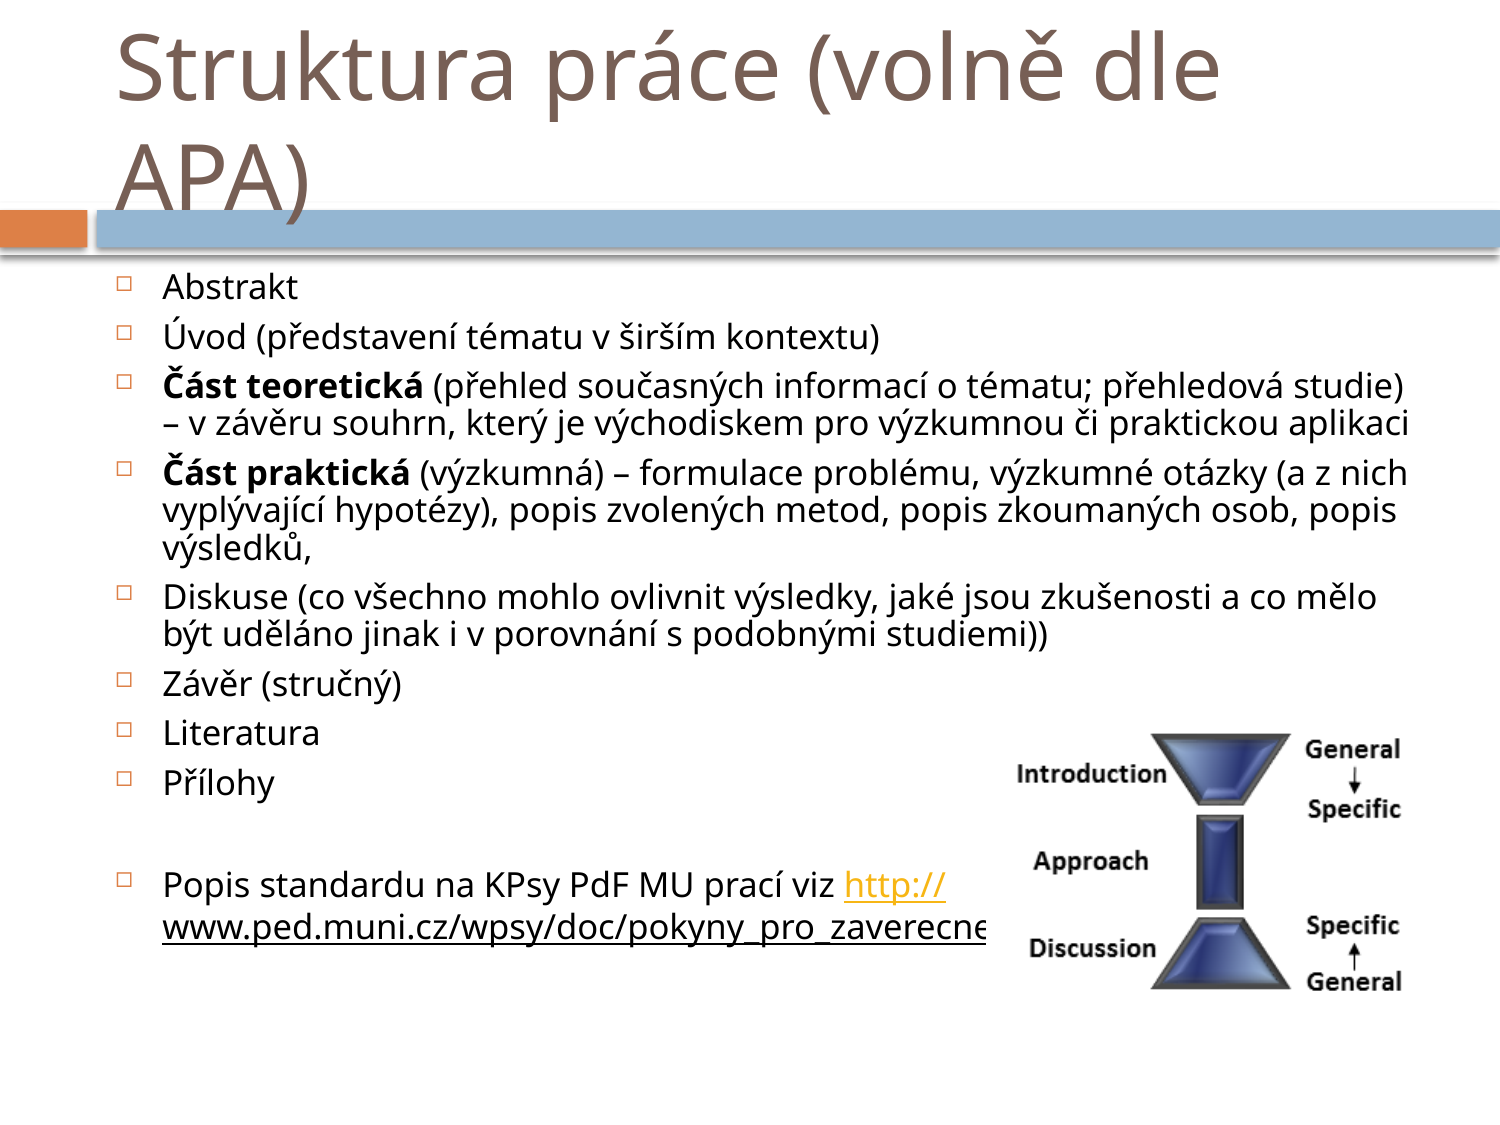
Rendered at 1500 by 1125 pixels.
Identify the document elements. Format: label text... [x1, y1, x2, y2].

picture [985, 711, 1444, 1017]
list Abstrakt Úvod (představení tématu v širším kontextu) Část teoretická (přehled současných informací o tématu; přehledová studie) – v závěru souhrn, který je východiskem pro výzkumnou či praktickou aplikaci Část praktická (výzkumná) – formulace problému, výzkumné otázky (a z nich vyplývající hypotézy), popis zvolených metod, popis zkoumaných osob, popis výsledků, Diskuse (co všechno mohlo ovlivnit výsledky, jaké jsou zkušenosti a co mělo být uděláno jinak i v porovnání s podobnými studiemi)) Závěr (stručný) Literatura Přílohy Popis standardu na KPsy PdF MU prací viz http://www.ped.muni.cz/wpsy/doc/pokyny_pro_zaverecne_prace_kpsy_ver_2.pdf [100, 262, 1438, 1000]
title Struktura práce (volně dle APA) [100, 37, 1438, 200]
